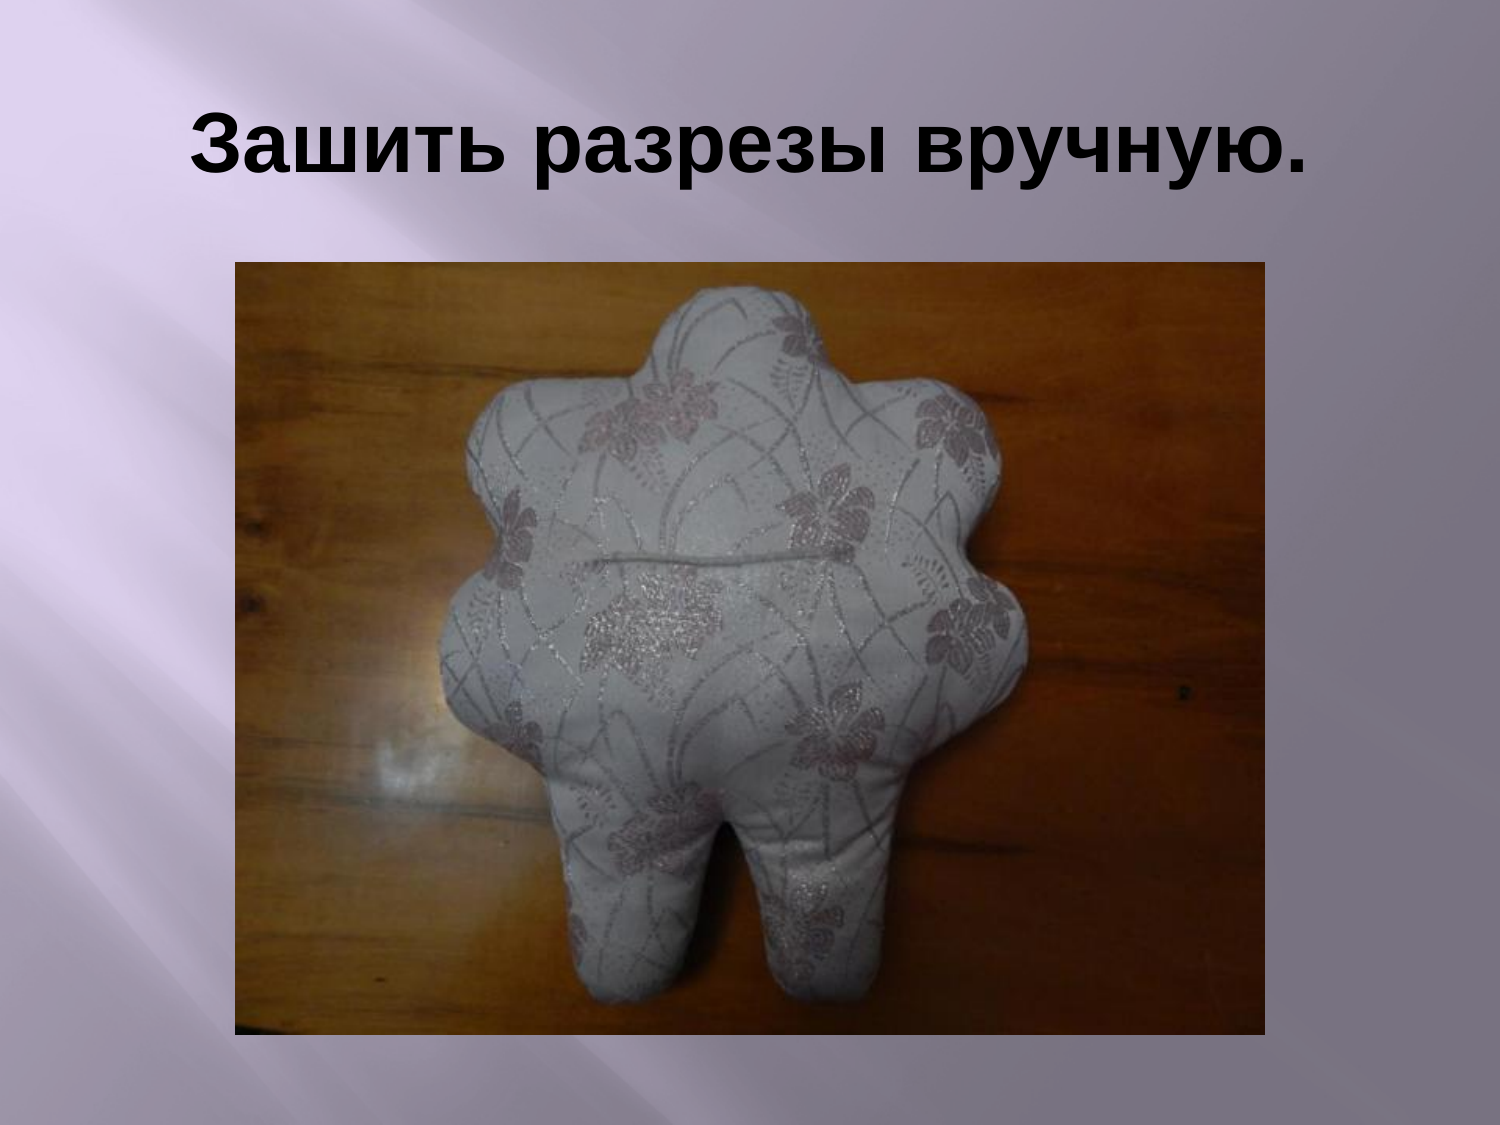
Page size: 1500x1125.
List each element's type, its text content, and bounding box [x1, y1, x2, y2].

title Зашить разрезы вручную. [75, 45, 1425, 233]
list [234, 262, 1266, 1036]
